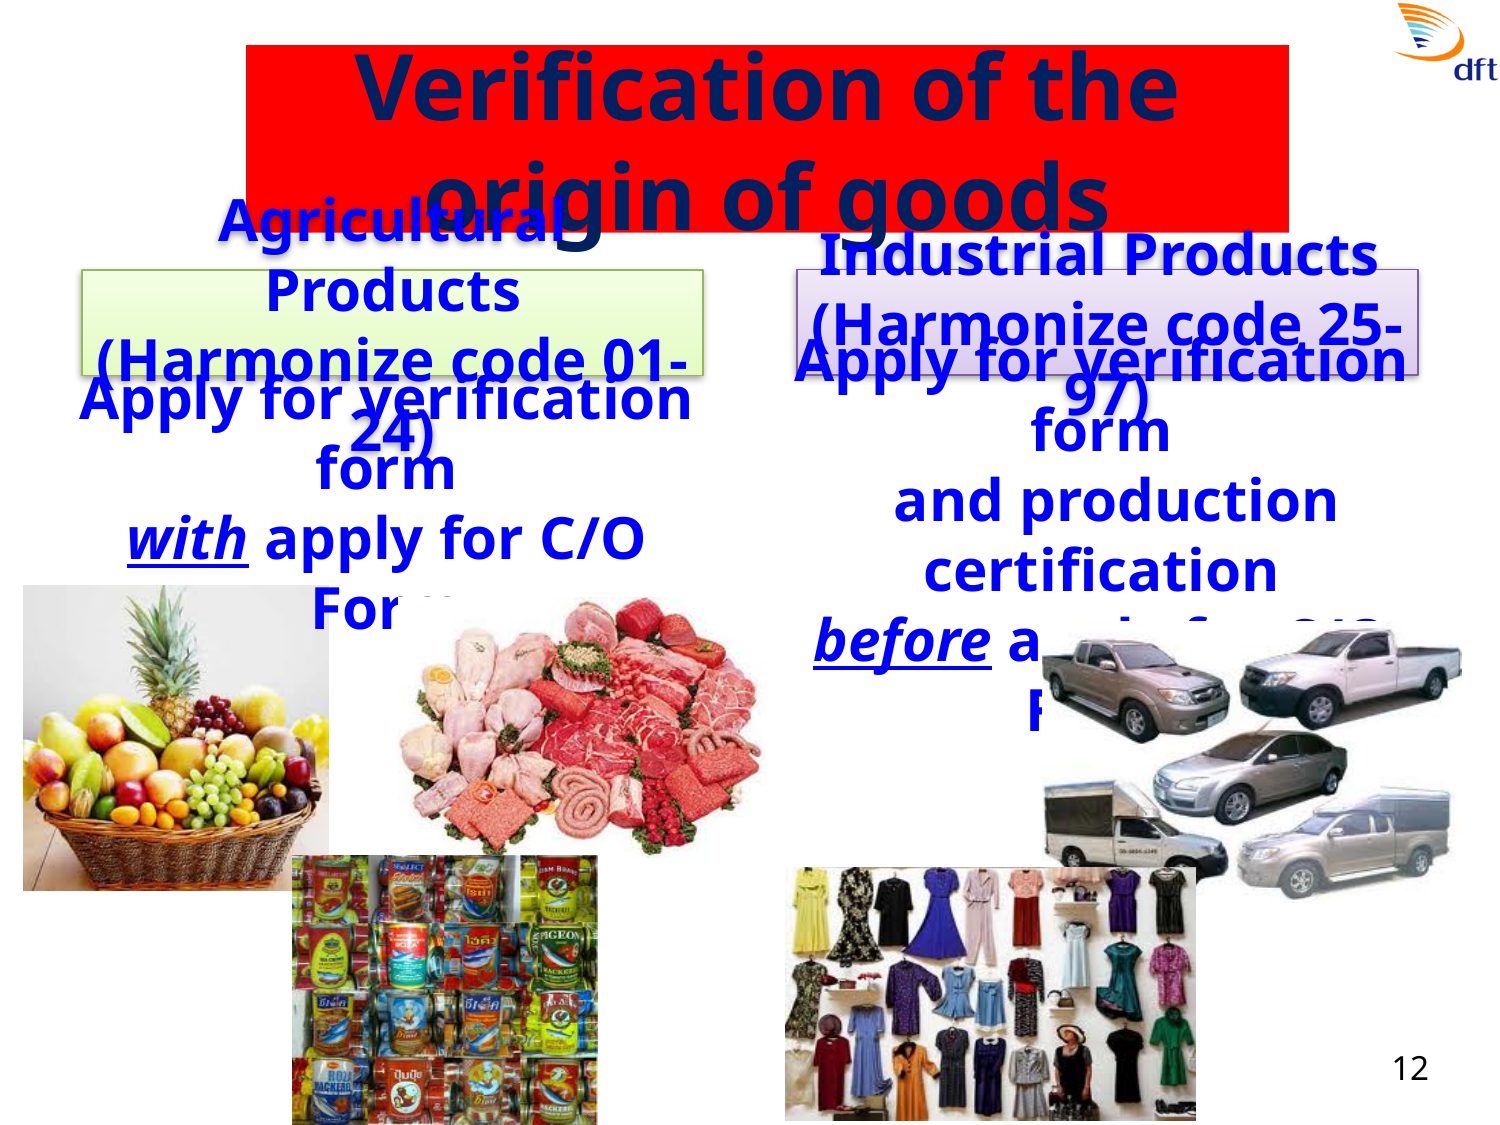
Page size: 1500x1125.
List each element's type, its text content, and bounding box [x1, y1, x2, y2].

text_box Industrial Products (Harmonize code 25-97) [796, 269, 1419, 376]
text_box Apply for verification form with apply for C/O Form [56, 387, 717, 614]
picture [784, 620, 1462, 1121]
picture [292, 597, 767, 1125]
slide_number 12 [1200, 1039, 1445, 1100]
text_box Agricultural Products (Harmonize code 01-24) [81, 269, 704, 376]
title Verification of the origin of goods [246, 45, 1289, 233]
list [23, 585, 329, 891]
picture [1392, 1, 1499, 81]
text_box Apply for verification form and production certification before apply for C/O Form [771, 420, 1432, 647]
